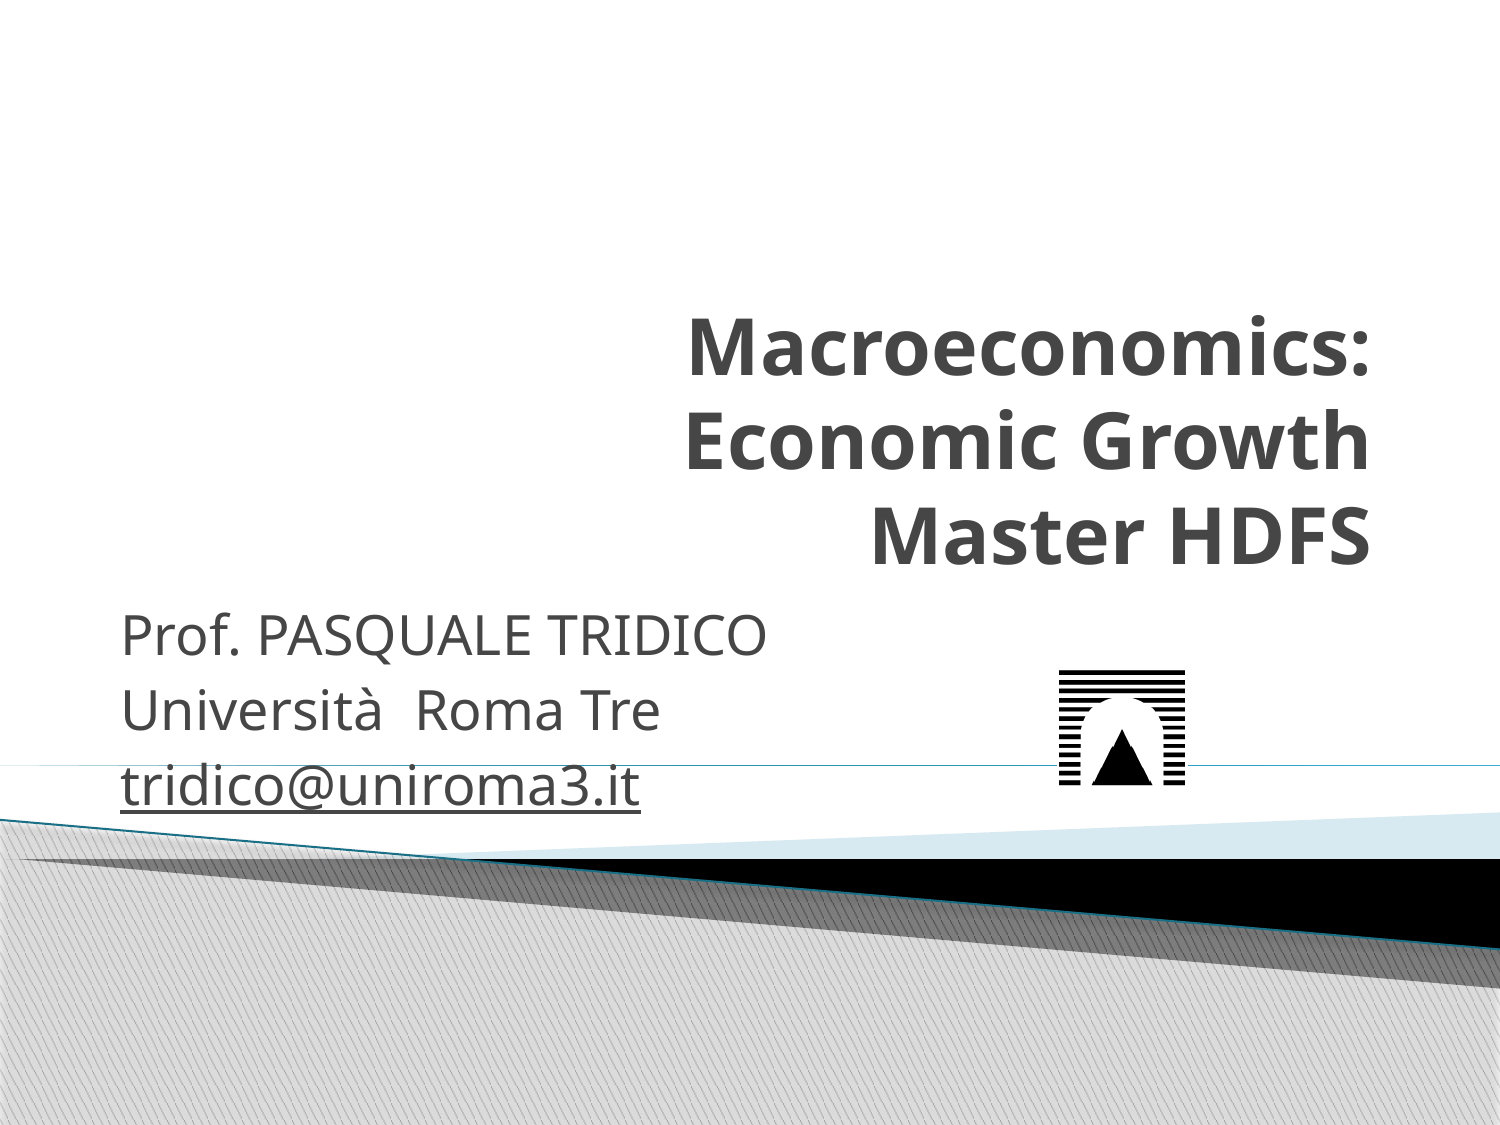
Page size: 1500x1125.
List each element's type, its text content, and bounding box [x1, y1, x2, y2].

title Macroeconomics: Economic Growth Master HDFS [112, 287, 1388, 588]
subtitle Prof. PASQUALE TRIDICO Università Roma Tre tridico@uniroma3.it [112, 592, 1388, 835]
picture [5, 859, 1500, 989]
picture [1056, 668, 1188, 788]
